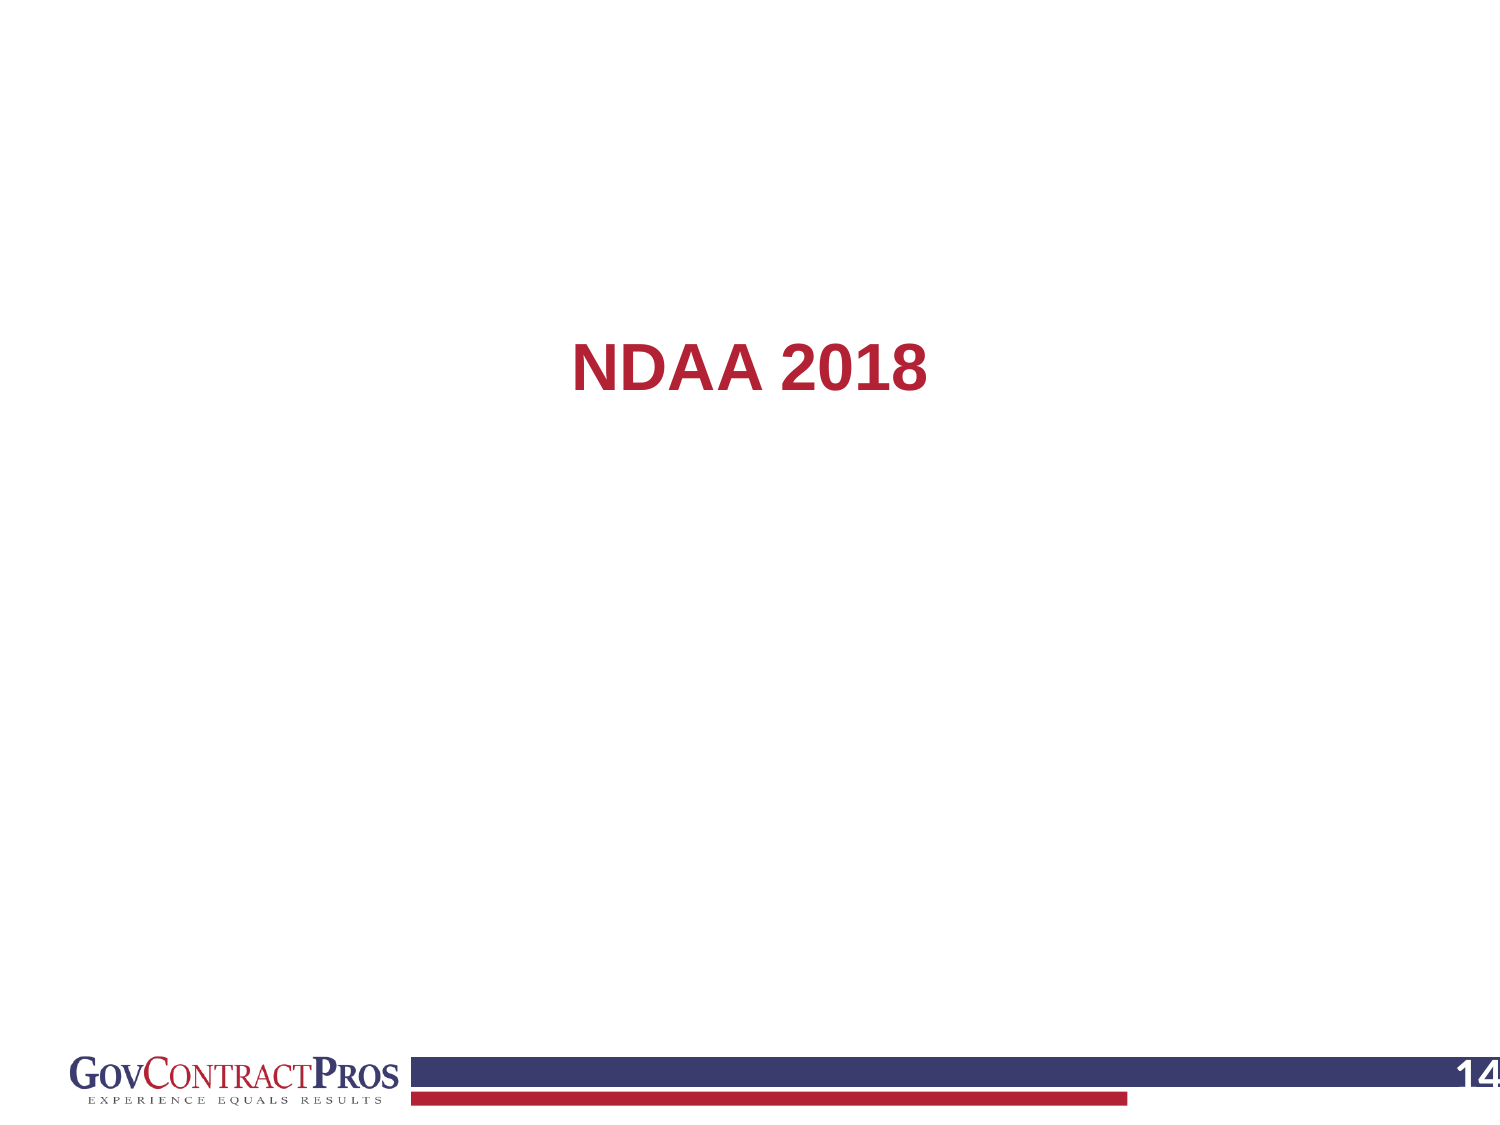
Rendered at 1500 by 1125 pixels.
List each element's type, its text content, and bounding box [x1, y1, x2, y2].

title NDAA 2018 [103, 309, 1397, 413]
picture [0, 1007, 466, 1125]
slide_number ‹#› [1417, 1035, 1500, 1109]
